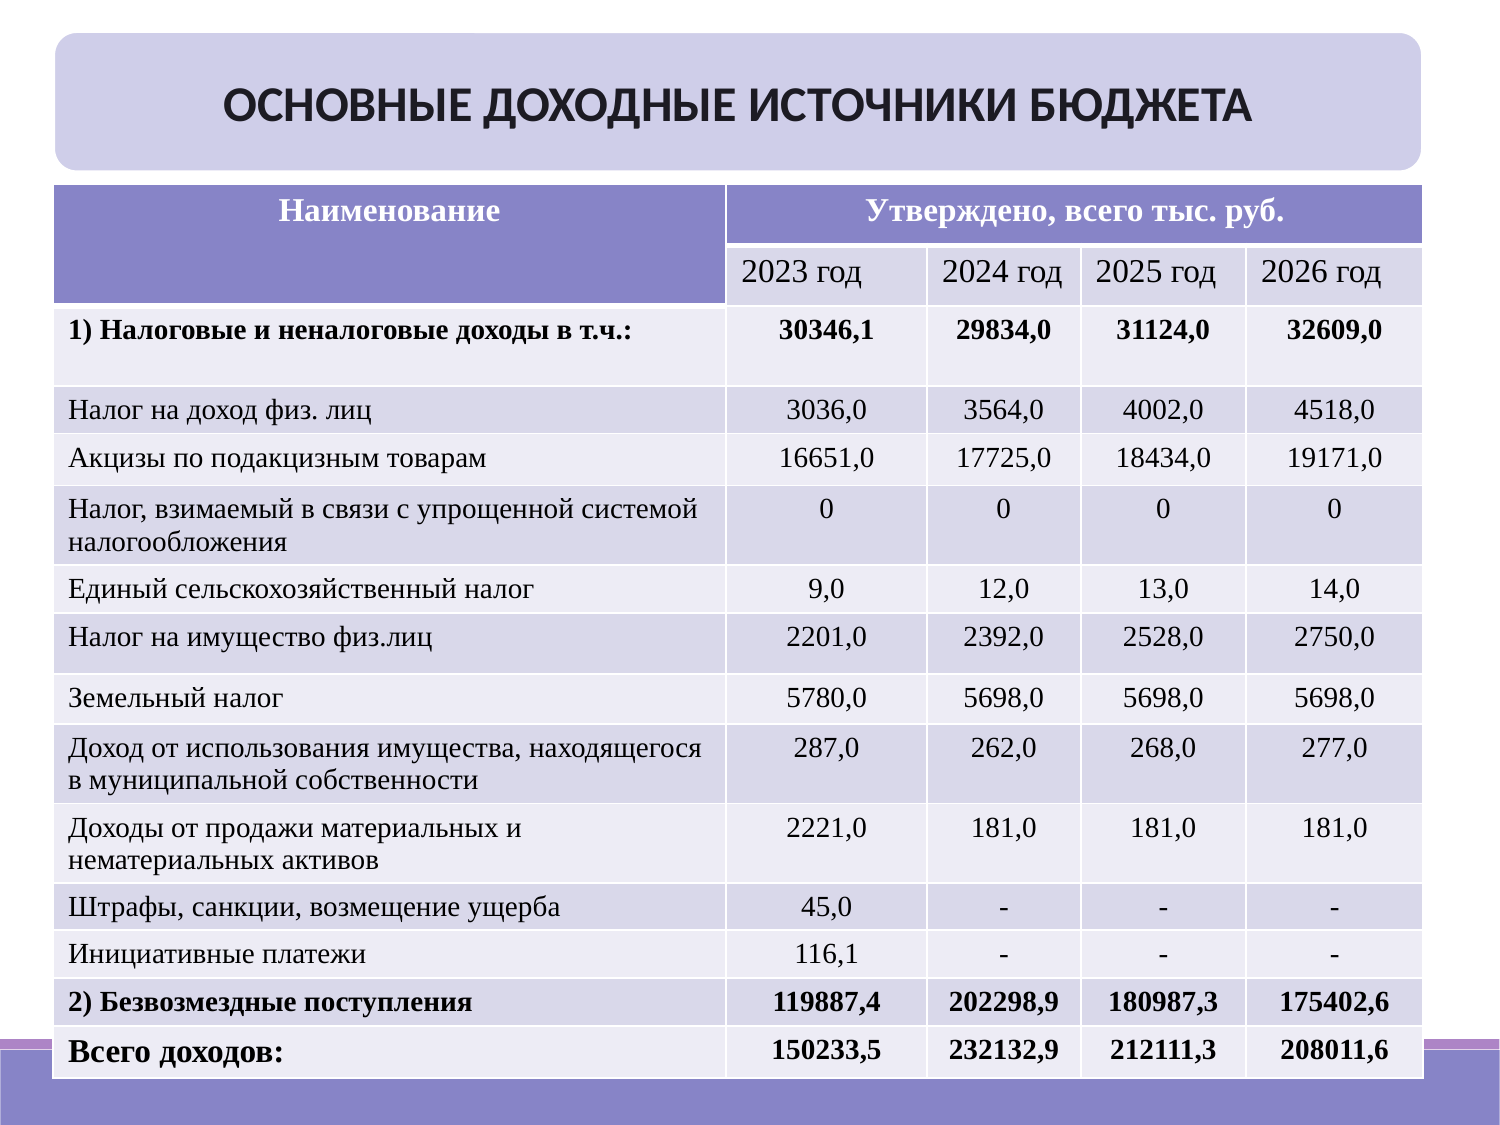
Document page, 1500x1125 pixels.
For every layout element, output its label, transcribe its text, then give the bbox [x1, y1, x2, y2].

table_cell 208011,6 [1247, 1027, 1422, 1077]
table_cell Налог, взимаемый в связи с упрощенной системой налогообложения [54, 486, 725, 564]
table_cell Доходы от продажи материальных и нематериальных активов [54, 804, 725, 882]
table_cell Налог на доход физ. лиц [54, 387, 725, 433]
table_cell 0 [928, 486, 1080, 564]
table_cell - [1247, 884, 1422, 929]
table_cell 262,0 [928, 725, 1080, 803]
table_cell 18434,0 [1082, 434, 1245, 485]
table_cell 2221,0 [727, 804, 926, 882]
table_header Наименование [54, 185, 725, 303]
table_cell 31124,0 [1082, 307, 1245, 385]
table_cell 150233,5 [727, 1027, 926, 1077]
table_cell 2528,0 [1082, 614, 1245, 673]
table_cell Всего доходов: [54, 1027, 725, 1077]
table_header Утверждено, всего тыс. руб. [727, 185, 1422, 243]
table_cell 268,0 [1082, 725, 1245, 803]
table_cell 45,0 [727, 884, 926, 929]
table_cell - [928, 931, 1080, 977]
table_cell 30346,1 [727, 307, 926, 385]
table_cell 4518,0 [1247, 387, 1422, 433]
table_cell 13,0 [1082, 566, 1245, 612]
table_cell 1) Налоговые и неналоговые доходы в т.ч.: [54, 309, 725, 385]
table_cell 119887,4 [727, 979, 926, 1025]
table_cell 5780,0 [727, 675, 926, 723]
table_cell 14,0 [1247, 566, 1422, 612]
table_cell 2750,0 [1247, 614, 1422, 673]
table_cell 2023 год [727, 248, 926, 305]
table_cell - [928, 884, 1080, 929]
table_cell 17725,0 [928, 434, 1080, 485]
table_cell Доход от использования имущества, находящегося в муниципальной собственности [54, 725, 725, 803]
table_cell 232132,9 [928, 1027, 1080, 1077]
table_cell 5698,0 [1247, 675, 1422, 723]
table_cell 2392,0 [928, 614, 1080, 673]
table_cell 2024 год [928, 248, 1080, 305]
table_cell Налог на имущество физ.лиц [54, 614, 725, 673]
table_cell 32609,0 [1247, 307, 1422, 385]
table_cell Единый сельскохозяйственный налог [54, 566, 725, 612]
table_cell 181,0 [1082, 804, 1245, 882]
table_cell 4002,0 [1082, 387, 1245, 433]
table_cell 0 [727, 486, 926, 564]
table_cell Инициативные платежи [54, 931, 725, 977]
table_cell 175402,6 [1247, 979, 1422, 1025]
table_cell 0 [1082, 486, 1245, 564]
table_cell 2026 год [1247, 248, 1422, 305]
table_cell Акцизы по подакцизным товарам [54, 434, 725, 485]
text_box ОСНОВНЫЕ ДОХОДНЫЕ ИСТОЧНИКИ БЮДЖЕТА [50, 28, 1426, 175]
table_cell - [1247, 931, 1422, 977]
table_cell 212111,3 [1082, 1027, 1245, 1077]
table_cell 116,1 [727, 931, 926, 977]
table_cell 16651,0 [727, 434, 926, 485]
table_cell 181,0 [928, 804, 1080, 882]
table_cell 181,0 [1247, 804, 1422, 882]
table_cell 180987,3 [1082, 979, 1245, 1025]
table_cell 2201,0 [727, 614, 926, 673]
table_cell - [1082, 884, 1245, 929]
table_cell Земельный налог [54, 675, 725, 723]
table_cell 29834,0 [928, 307, 1080, 385]
table_cell 2025 год [1082, 248, 1245, 305]
table_cell 0 [1247, 486, 1422, 564]
table_cell 19171,0 [1247, 434, 1422, 485]
table_cell 202298,9 [928, 979, 1080, 1025]
table_cell 3564,0 [928, 387, 1080, 433]
table_cell - [1082, 931, 1245, 977]
table_cell 5698,0 [1082, 675, 1245, 723]
table_cell 287,0 [727, 725, 926, 803]
table_cell Штрафы, санкции, возмещение ущерба [54, 884, 725, 929]
table_cell 12,0 [928, 566, 1080, 612]
table_cell 5698,0 [928, 675, 1080, 723]
table_cell 3036,0 [727, 387, 926, 433]
table_cell 9,0 [727, 566, 926, 612]
table_cell 277,0 [1247, 725, 1422, 803]
table_cell 2) Безвозмездные поступления [54, 979, 725, 1025]
